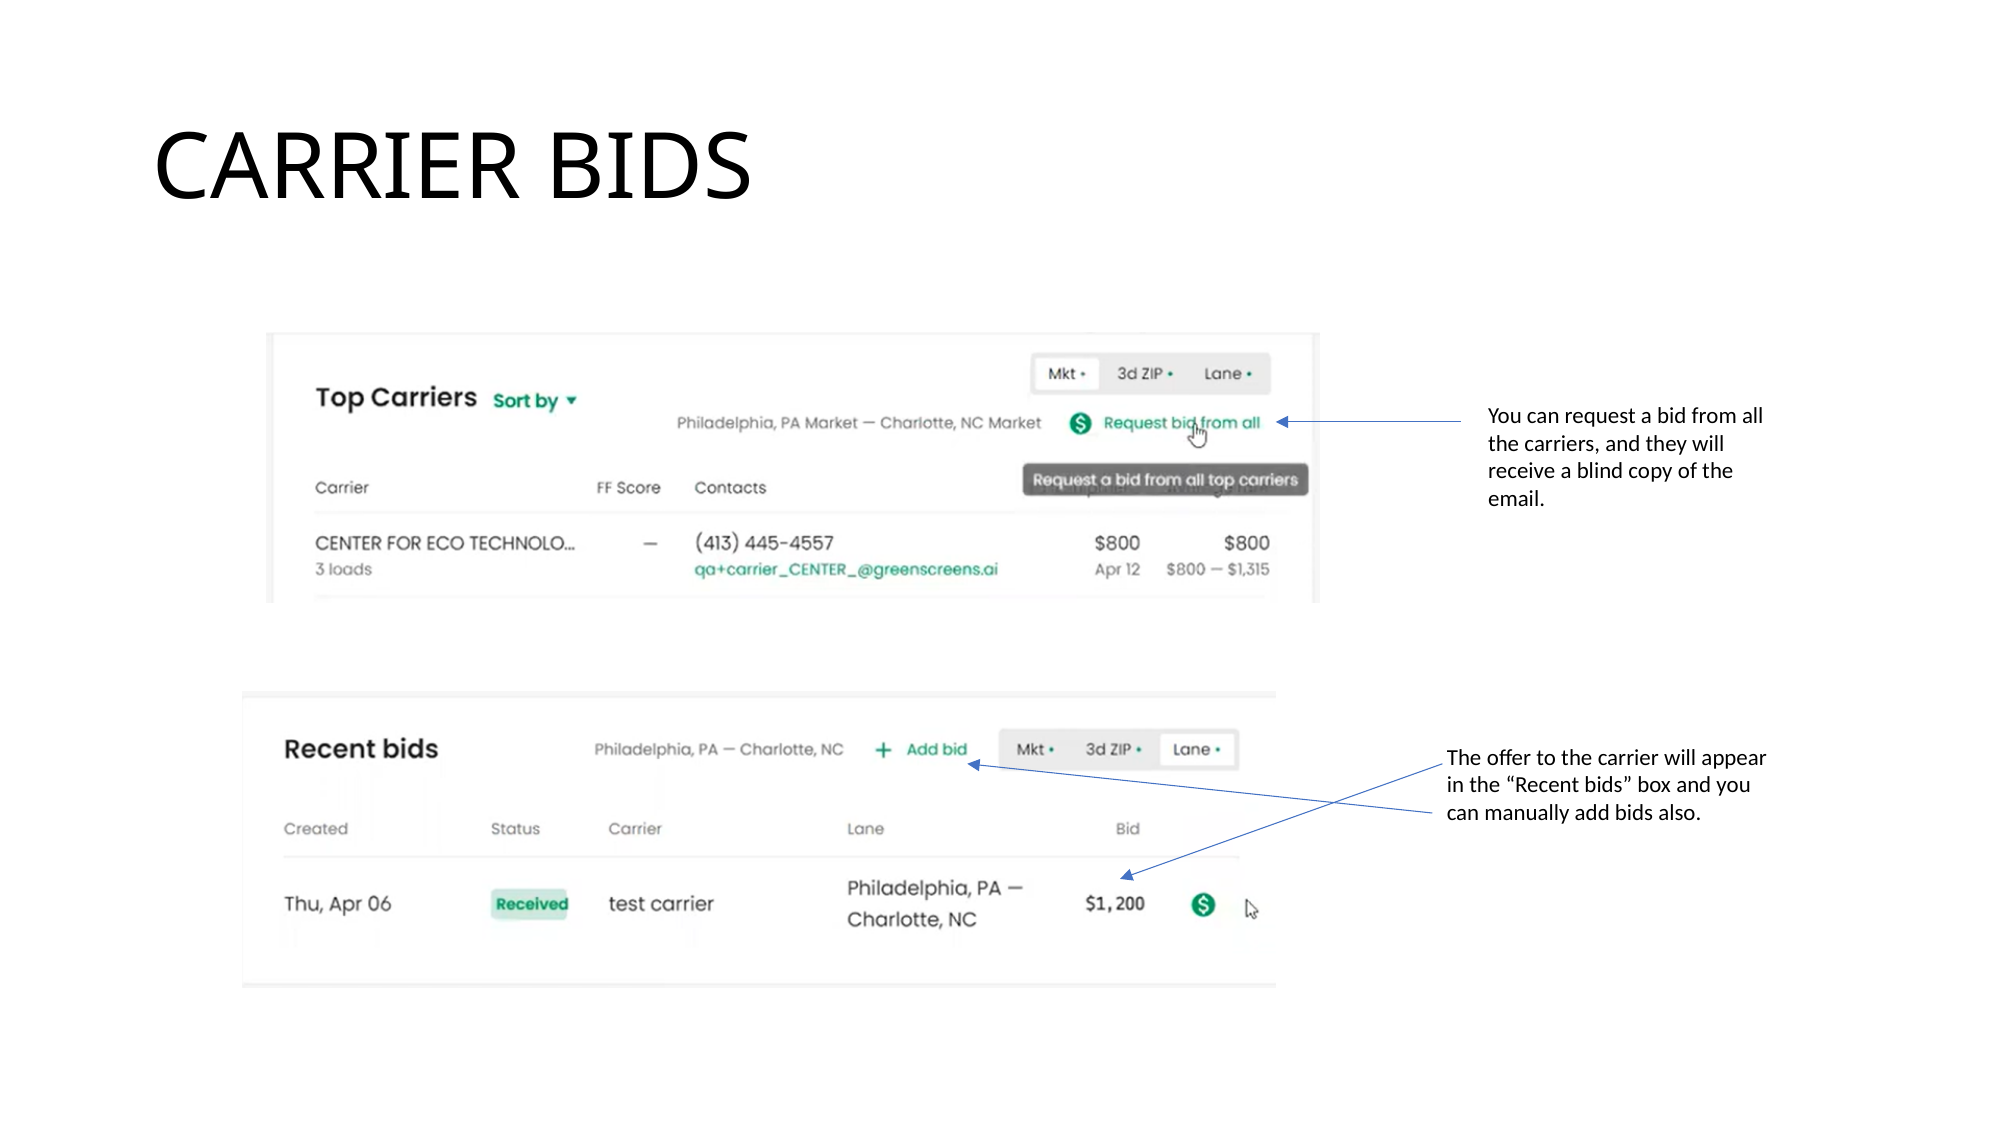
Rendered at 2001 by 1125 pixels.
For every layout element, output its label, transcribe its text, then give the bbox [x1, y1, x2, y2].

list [242, 691, 1276, 988]
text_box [967, 763, 1433, 813]
picture [266, 332, 1320, 603]
title CARRIER BIDS [137, 59, 1863, 278]
text_box You can request a bid from all the carriers, and they will receive a blind copy of the email. [1473, 393, 1796, 518]
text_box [1120, 763, 1443, 879]
text_box The offer to the carrier will appear in the “Recent bids” box and you can manually add bids also. [1432, 735, 1797, 878]
